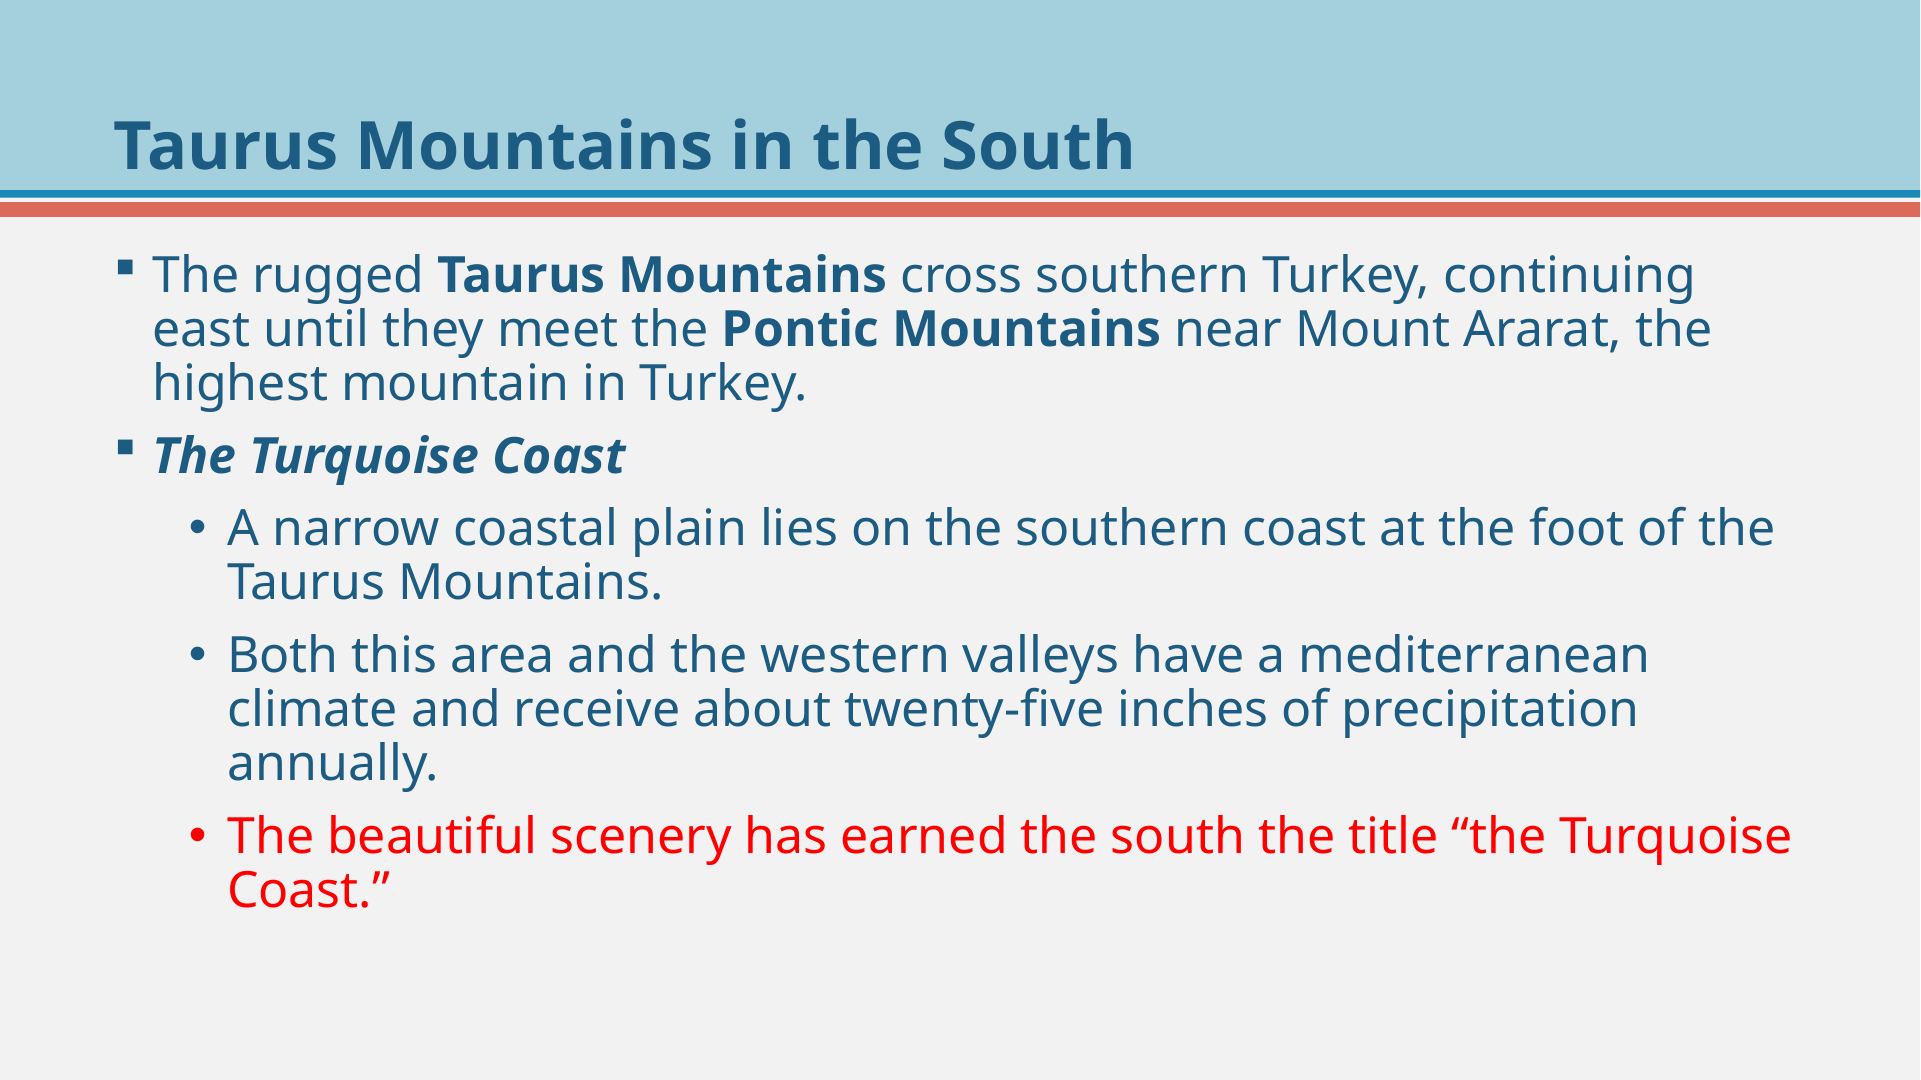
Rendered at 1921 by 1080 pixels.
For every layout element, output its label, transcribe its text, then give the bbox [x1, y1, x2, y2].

title Taurus Mountains in the South [98, 41, 1823, 191]
list The rugged Taurus Mountains cross southern Turkey, continuing east until they meet the Pontic Mountains near Mount Ararat, the highest mountain in Turkey. The Turquoise Coast A narrow coastal plain lies on the southern coast at the foot of the Taurus Mountains. Both this area and the western valleys have a mediterranean climate and receive about twenty-five inches of precipitation annually. The beautiful scenery has earned the south the title “the Turquoise Coast.” [98, 241, 1823, 1028]
